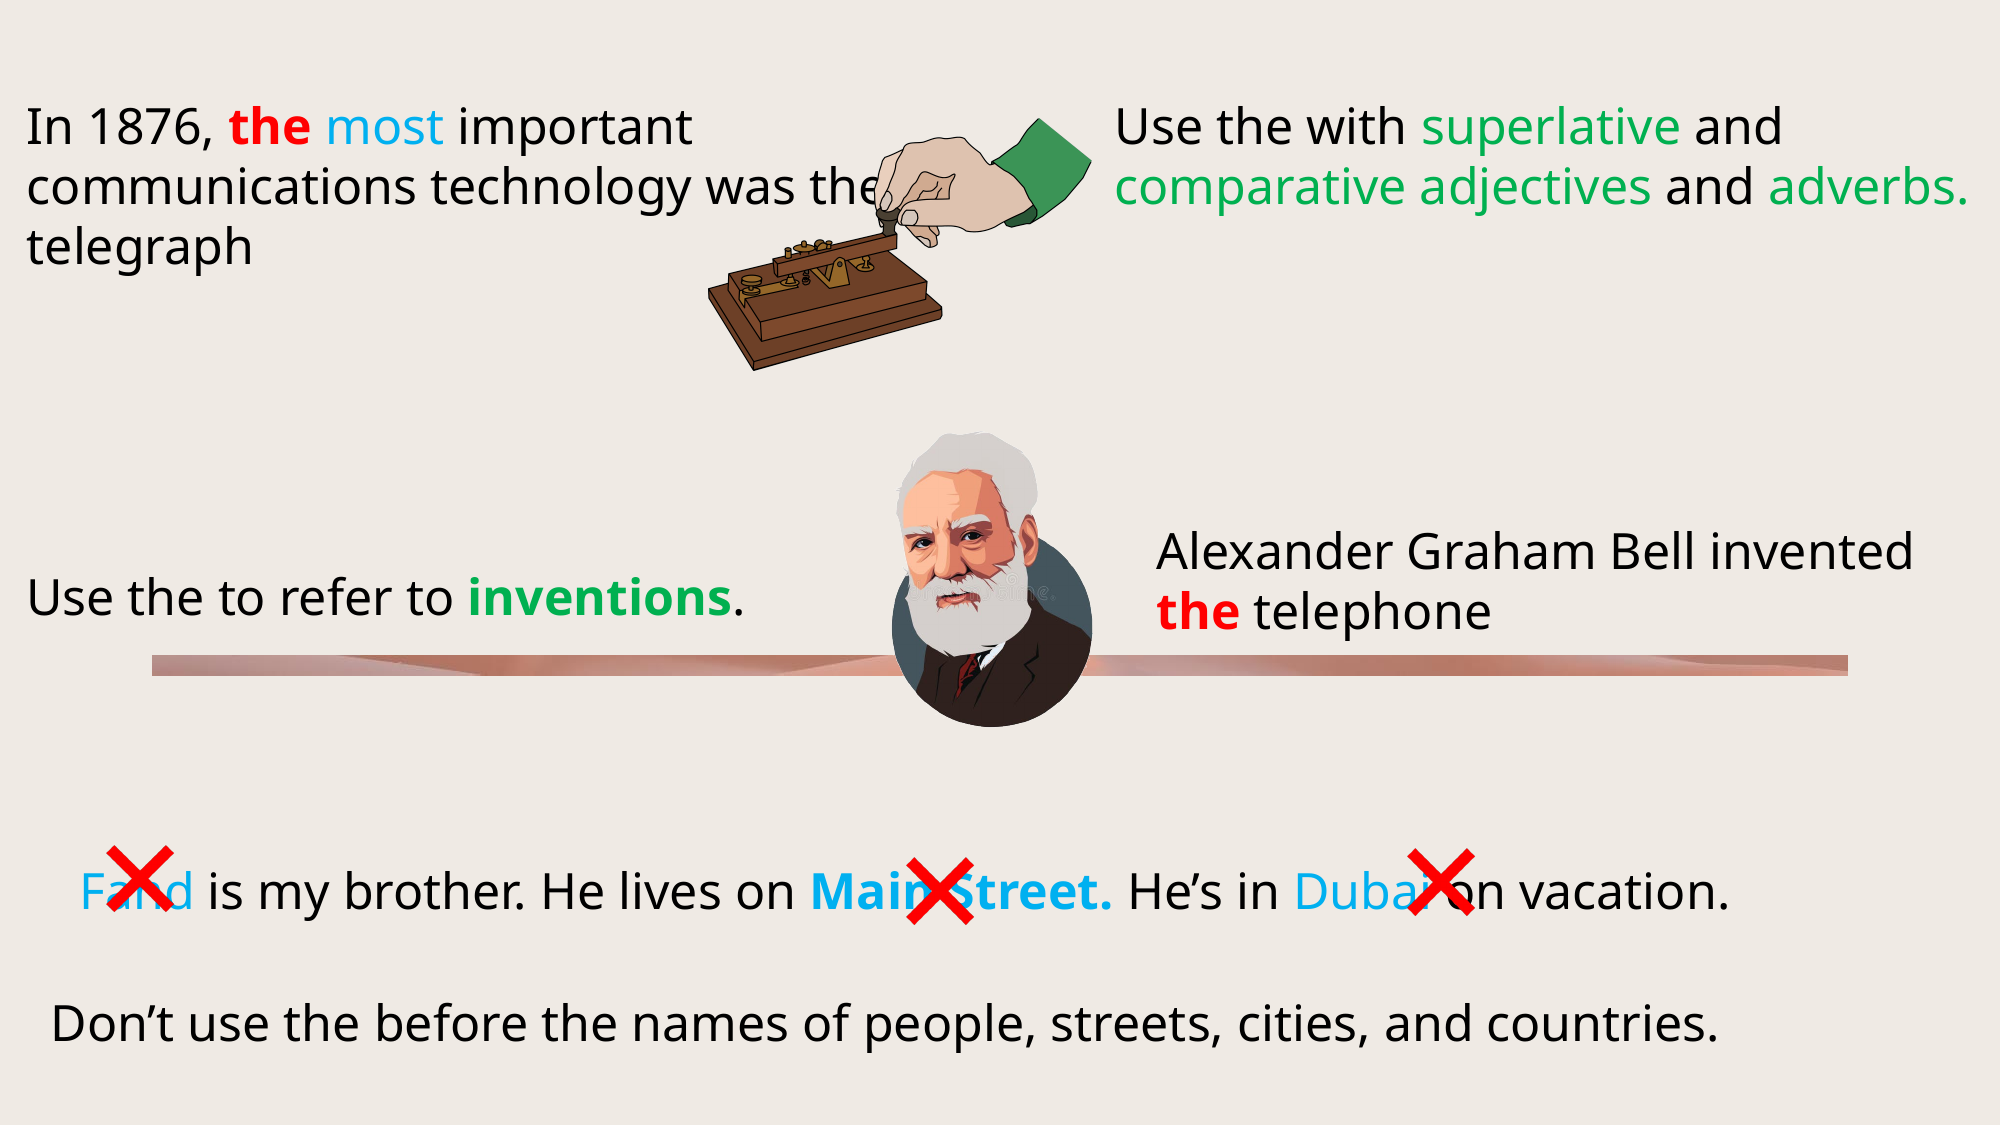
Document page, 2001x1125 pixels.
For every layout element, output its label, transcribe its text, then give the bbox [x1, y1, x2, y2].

picture [94, 833, 186, 925]
text_box Use the with superlative and comparative adjectives and adverbs. [1099, 86, 2000, 222]
text_box Alexander Graham Bell invented the telephone [1141, 511, 1989, 647]
picture [708, 118, 1092, 371]
picture [1395, 836, 1487, 928]
text_box Don’t use the before the names of people, streets, cities, and countries. [36, 984, 1897, 1060]
picture [152, 426, 1848, 734]
text_box Fahd is my brother. He lives on Main Street. He’s in Dubai on vacation. [986, 851, 1395, 927]
text_box Fahd is my brother. He lives on Main Street. He’s in Dubai on vacation. [64, 851, 894, 927]
text_box Use the to refer to inventions. [11, 557, 821, 633]
picture [894, 845, 986, 937]
text_box Fahd is my brother. He lives on Main Street. He’s in Dubai on vacation. [1487, 851, 1897, 927]
picture [1399, 897, 1410, 905]
text_box In 1876, the most important communications technology was the telegraph [12, 86, 981, 282]
